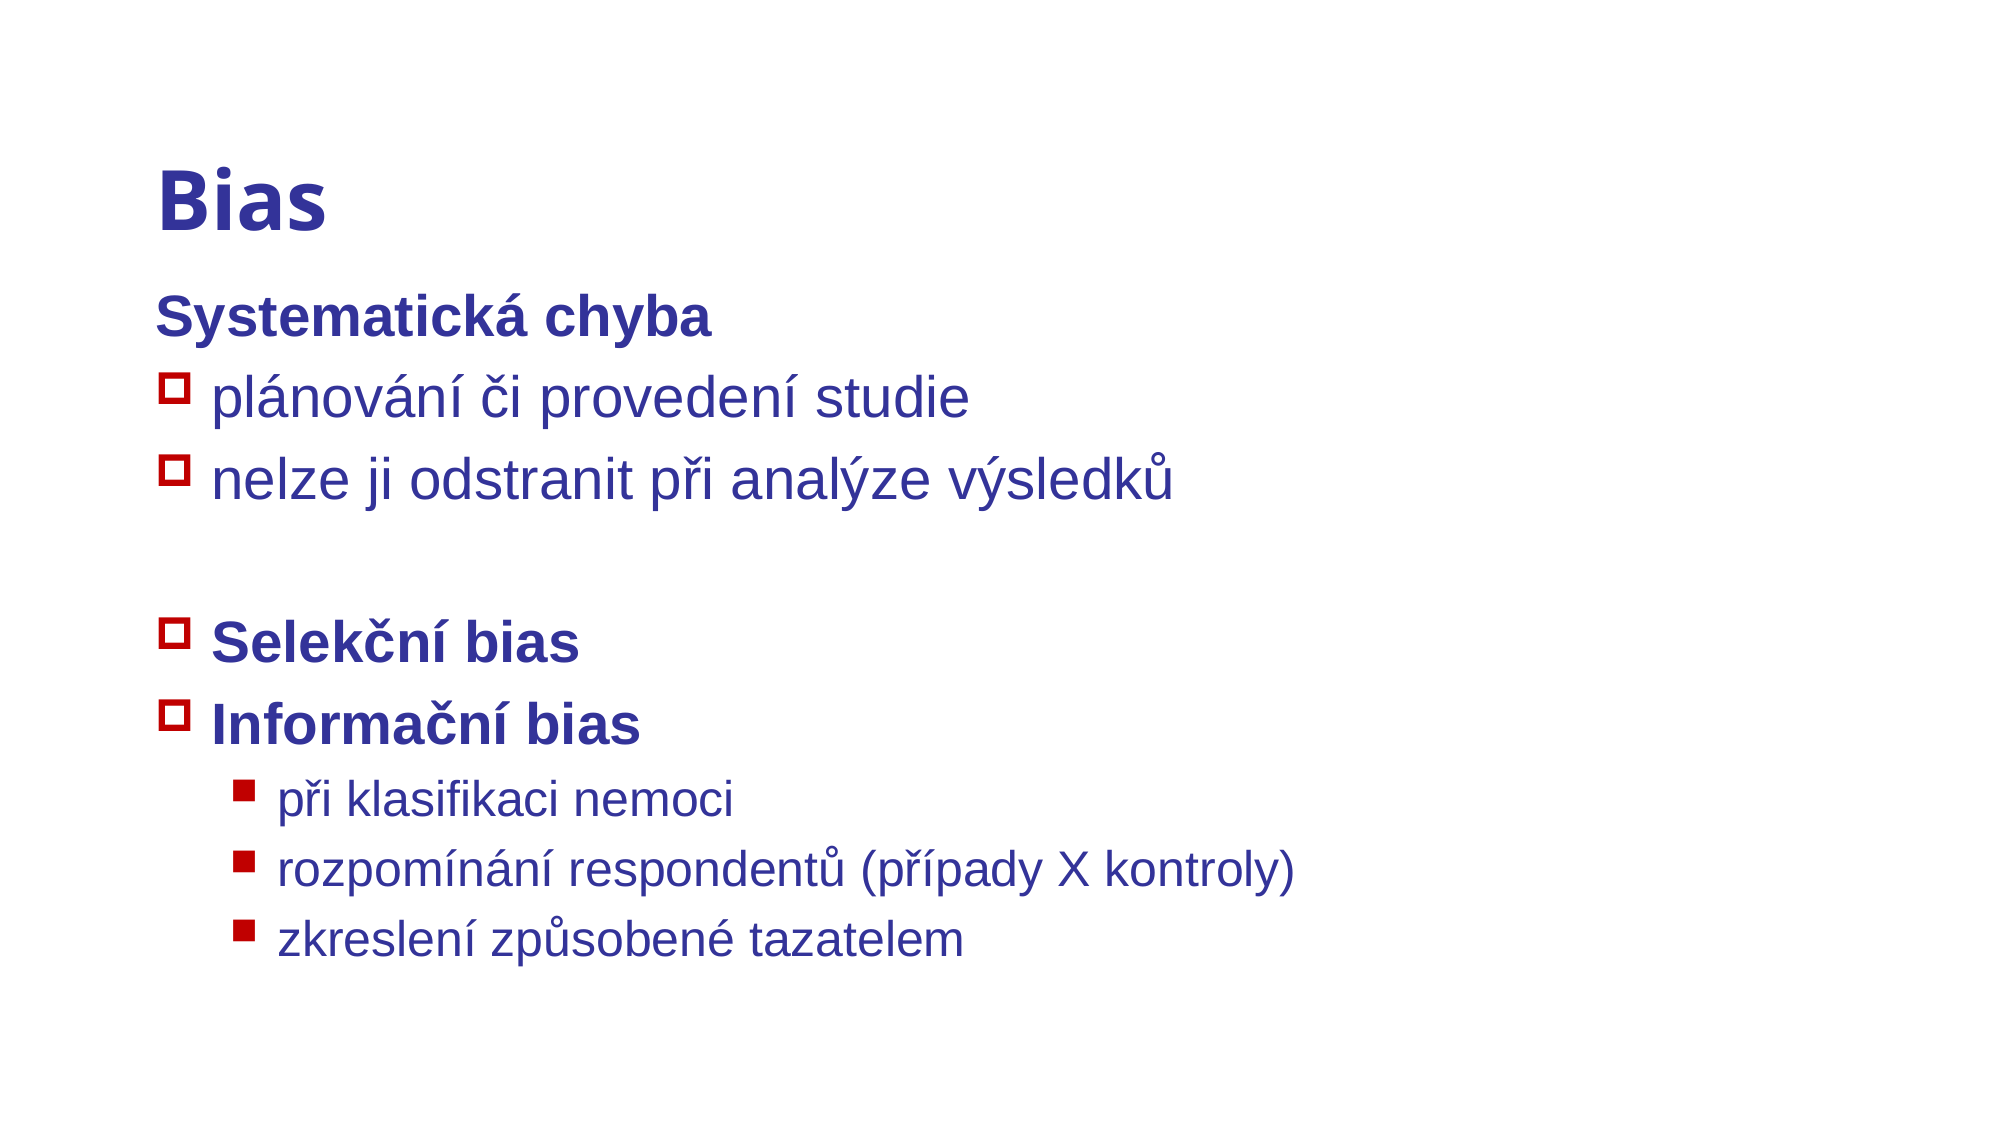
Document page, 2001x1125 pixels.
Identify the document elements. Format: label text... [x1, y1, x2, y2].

title Bias [139, 66, 1941, 255]
list Systematická chyba plánování či provedení studie nelze ji odstranit při analýze výsledků Selekční bias Informační bias při klasifikaci nemoci rozpomínání respondentů (případy X kontroly) zkreslení způsobené tazatelem [139, 269, 1941, 1014]
